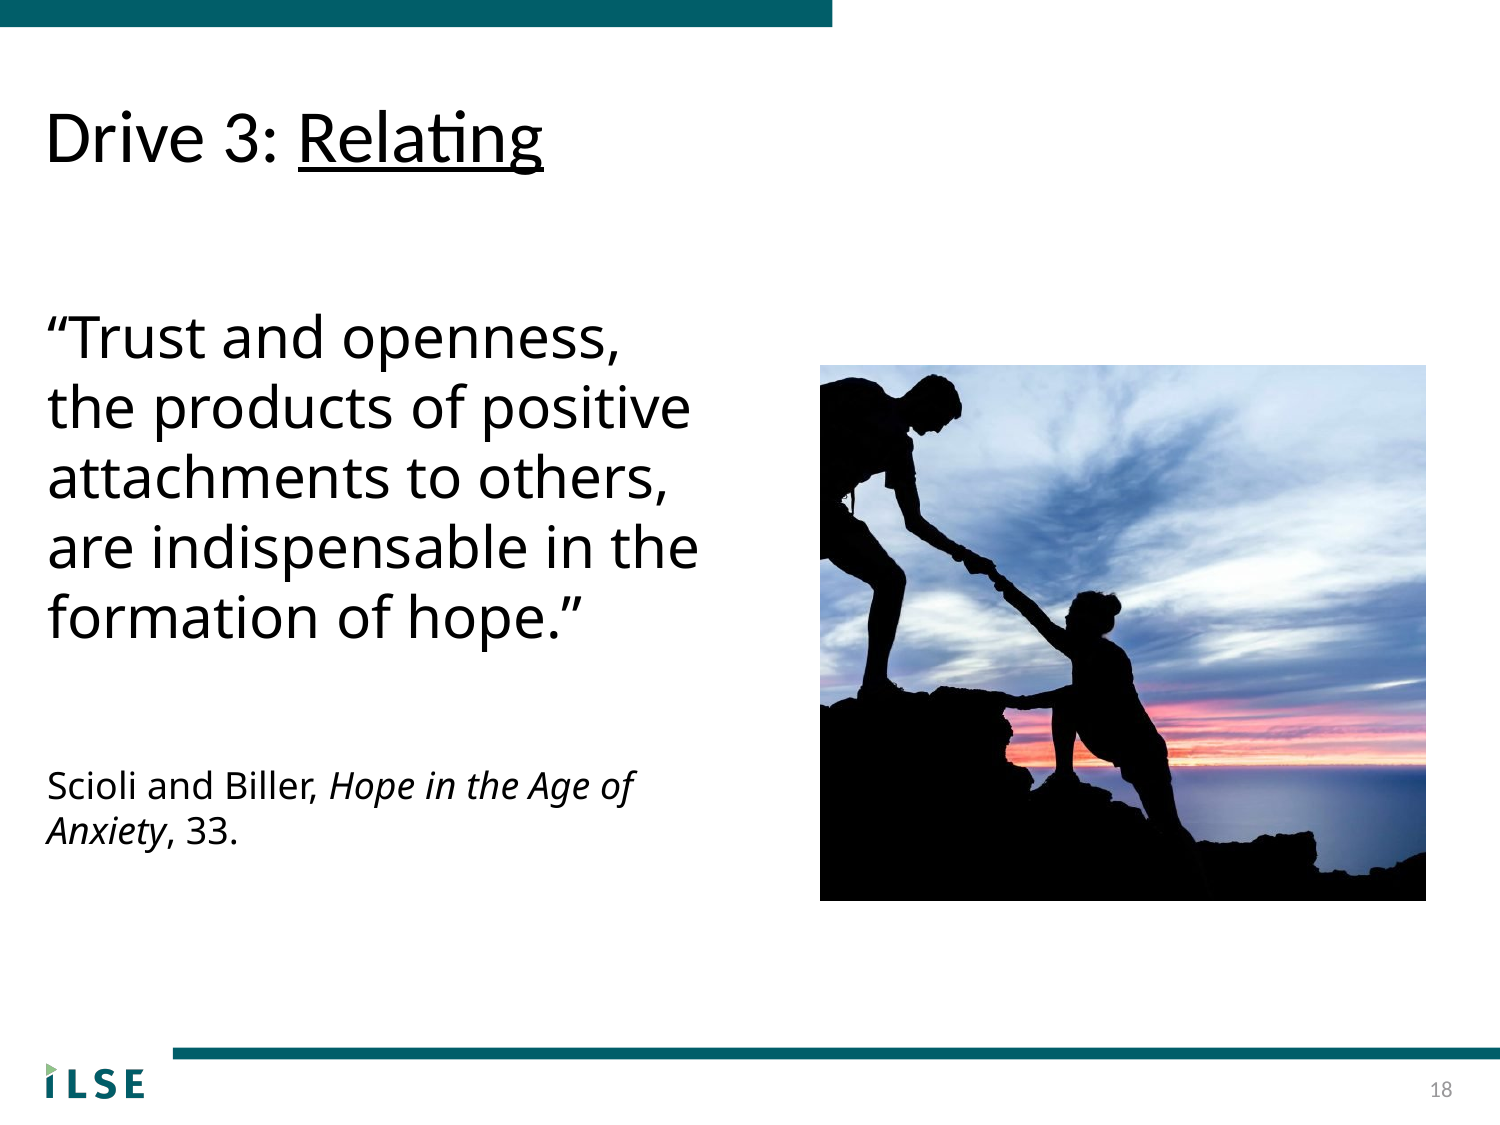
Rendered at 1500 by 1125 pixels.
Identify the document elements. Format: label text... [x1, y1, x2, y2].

title Drive 3: Relating [45, 97, 1452, 210]
slide_number 18 [1340, 1078, 1453, 1098]
picture [37, 1058, 150, 1106]
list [820, 365, 1426, 901]
list “Trust and openness, the products of positive attachments to others, are indispensable in the formation of hope.” Scioli and Biller, Hope in the Age of Anxiety, 33. [47, 299, 708, 1014]
